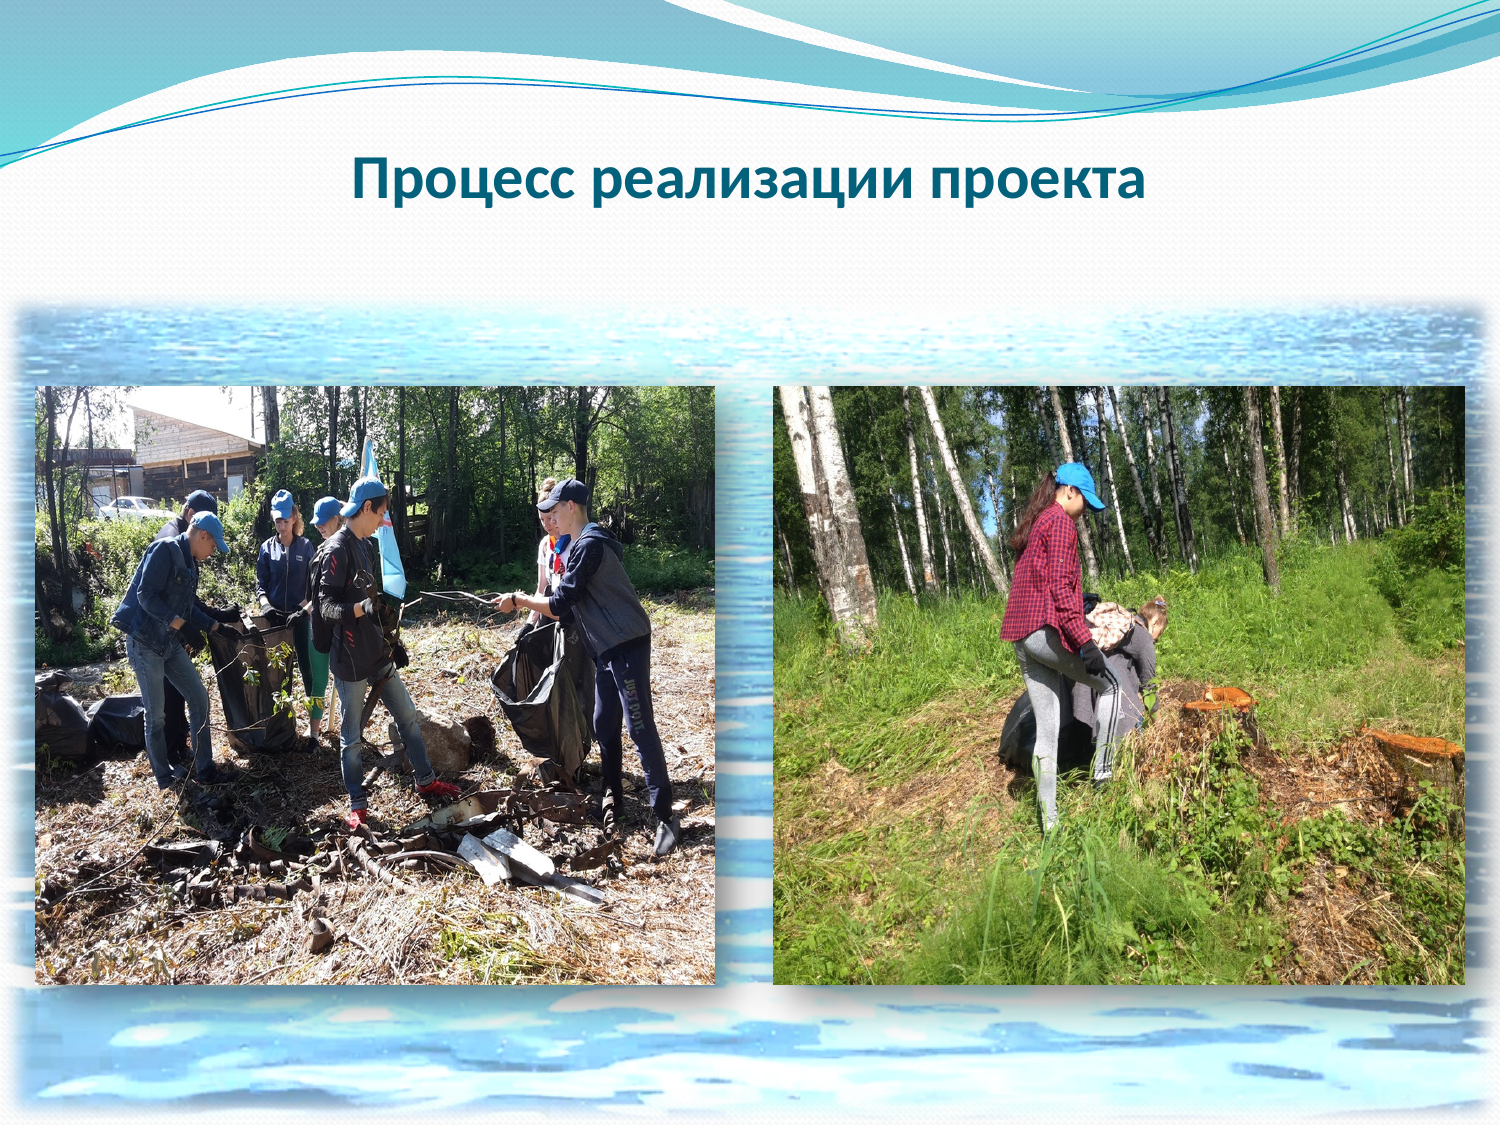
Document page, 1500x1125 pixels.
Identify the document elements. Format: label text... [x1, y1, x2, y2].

title Процесс реализации проекта [82, 35, 1432, 211]
picture [0, 291, 1500, 1125]
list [34, 386, 716, 985]
